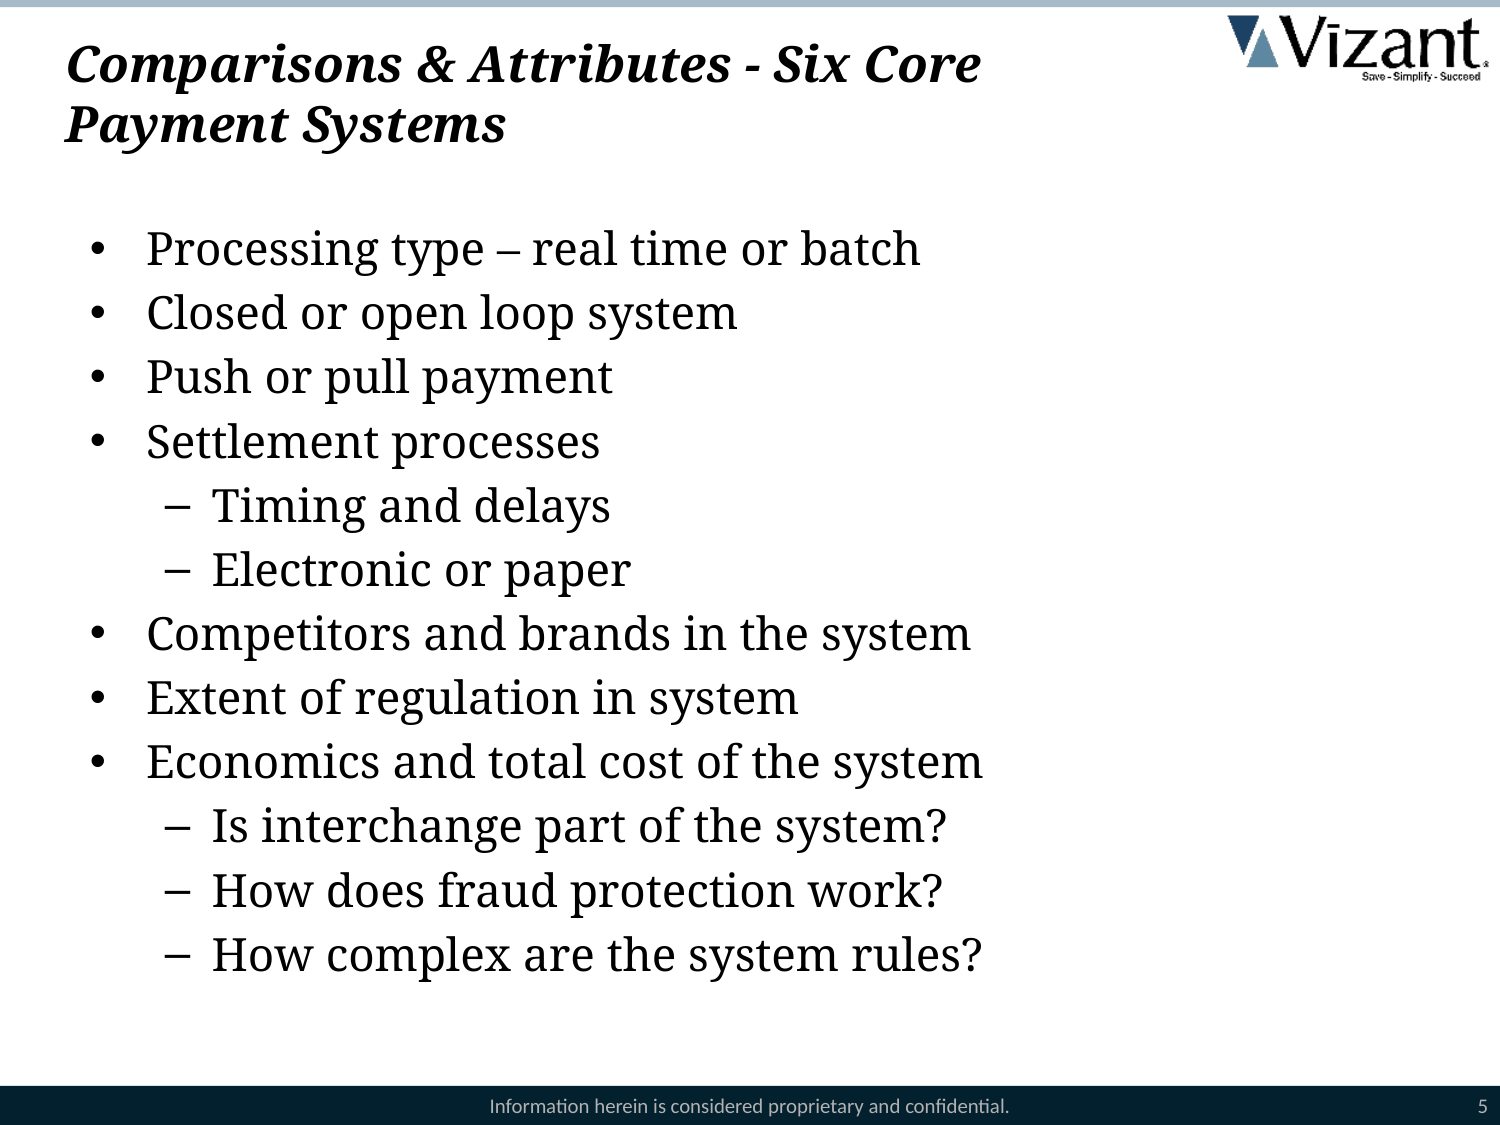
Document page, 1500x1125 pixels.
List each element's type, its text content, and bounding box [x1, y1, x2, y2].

title Comparisons & Attributes - Six Core Payment Systems [50, 24, 1200, 150]
picture [1224, 12, 1496, 88]
slide_number 5 [1428, 1085, 1500, 1124]
list Processing type – real time or batch Closed or open loop system Push or pull payment Settlement processes Timing and delays Electronic or paper Competitors and brands in the system Extent of regulation in system Economics and total cost of the system Is interchange part of the system? How does fraud protection work? How complex are the system rules? [75, 212, 1425, 1000]
footer Information herein is considered proprietary and confidential. [450, 1085, 1050, 1125]
